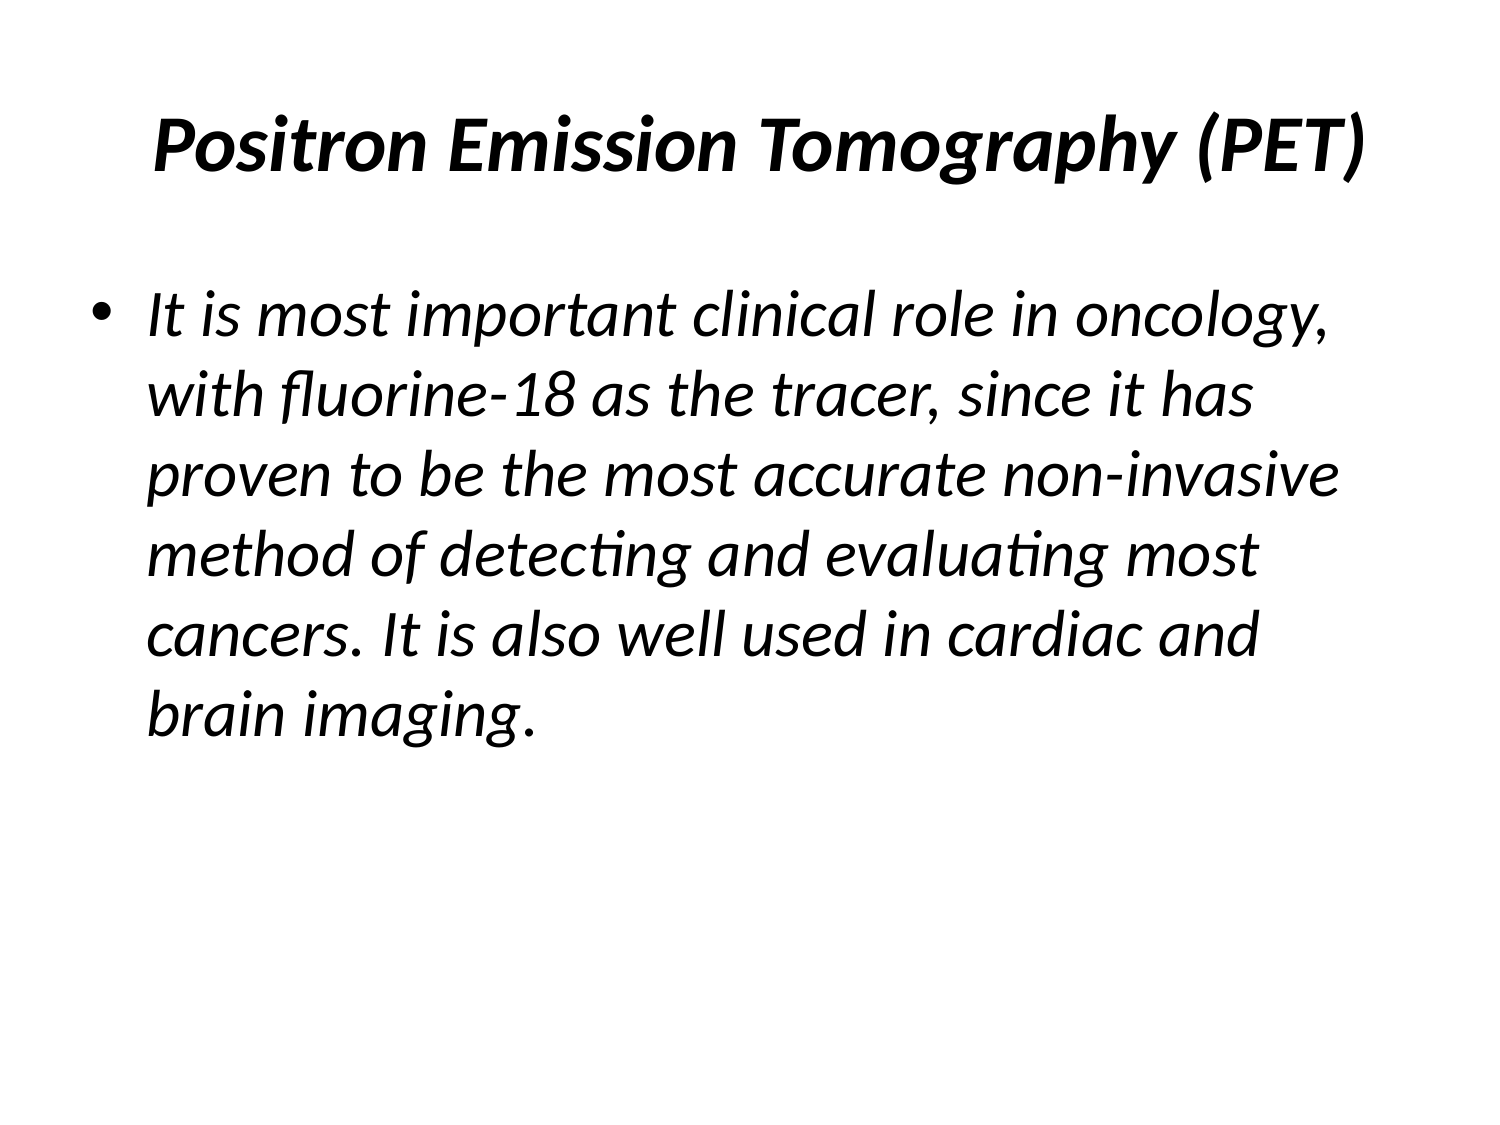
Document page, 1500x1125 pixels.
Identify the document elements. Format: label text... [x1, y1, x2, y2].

title Positron Emission Tomography (PET) [75, 45, 1425, 233]
list It is most important clinical role in oncology, with fluorine-18 as the tracer, since it has proven to be the most accurate non-invasive method of detecting and evaluating most cancers. It is also well used in cardiac and brain imaging. [75, 262, 1425, 1005]
